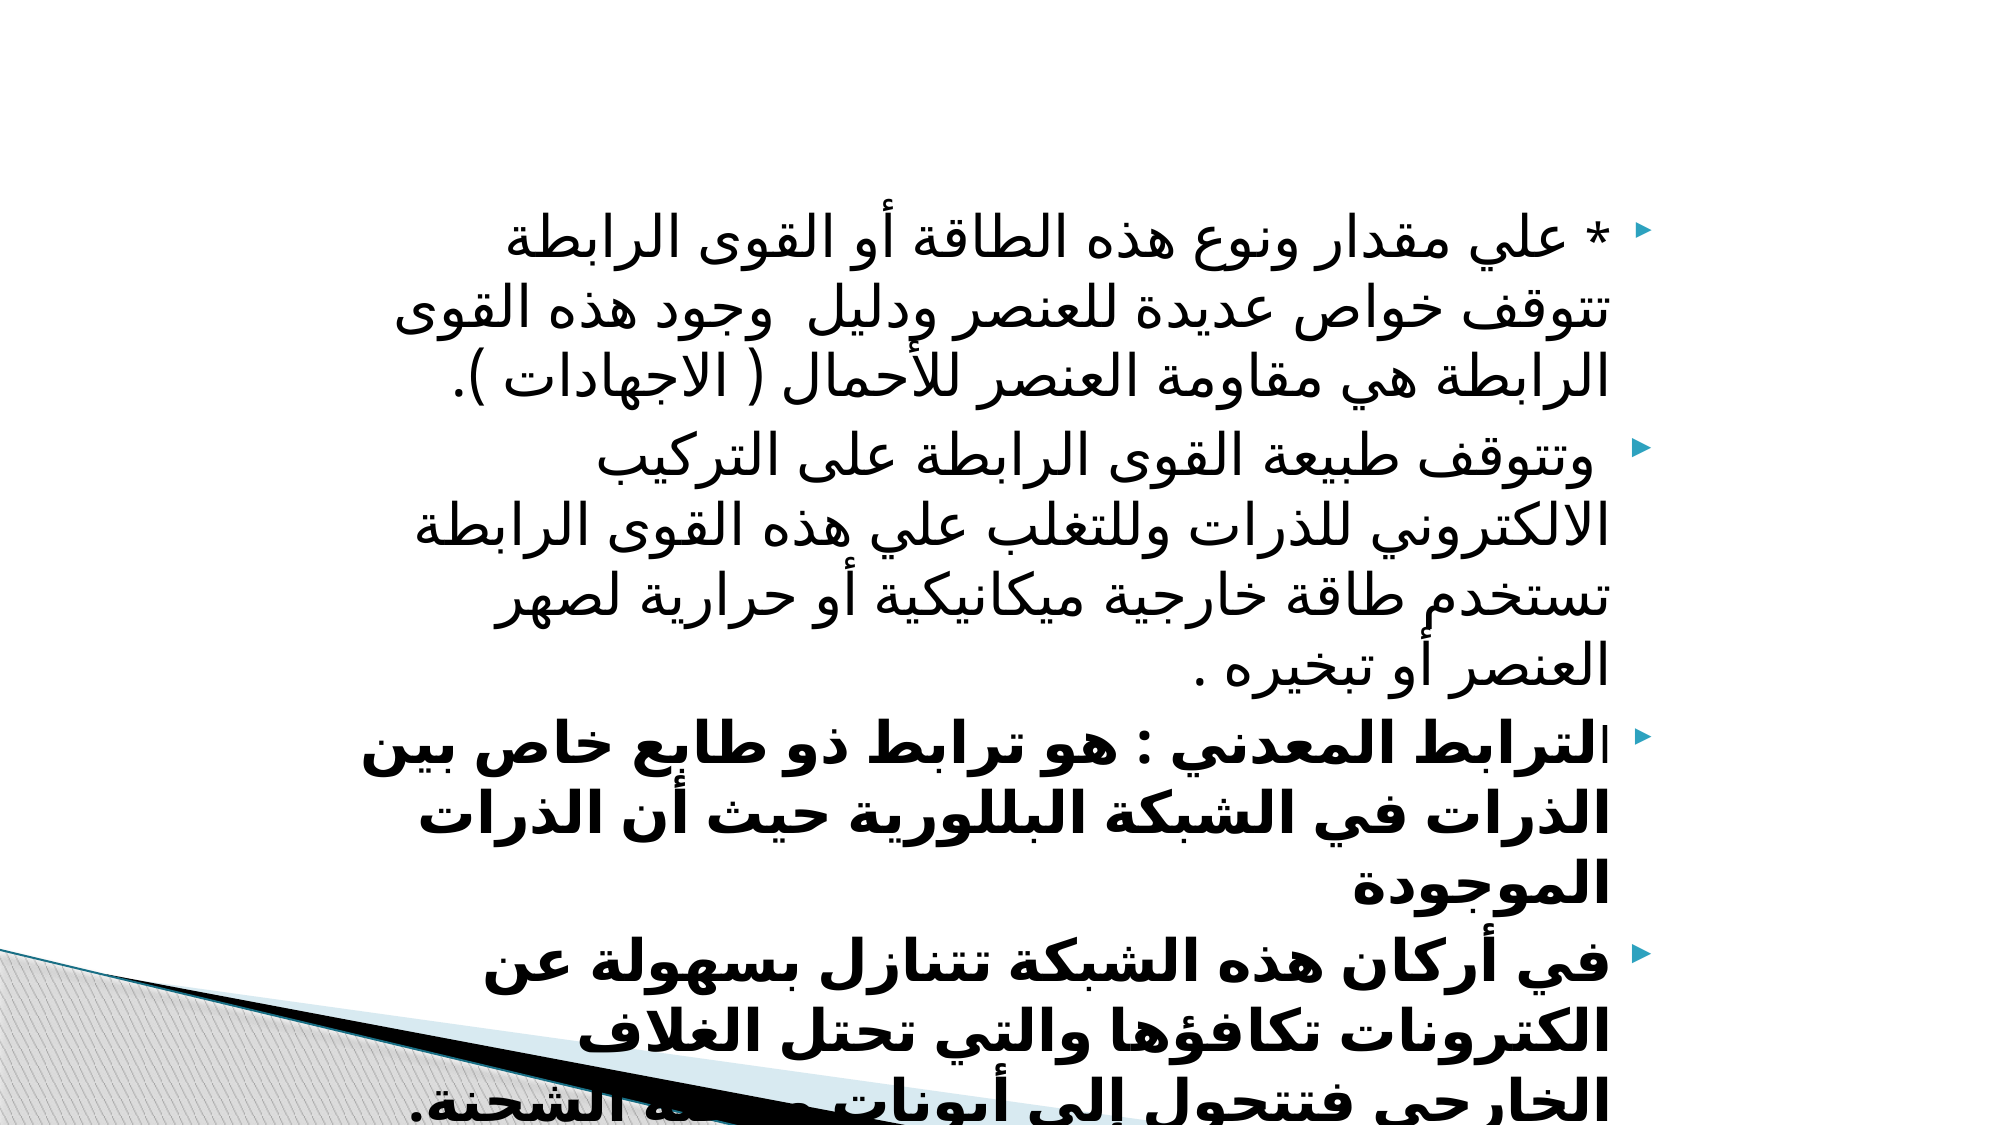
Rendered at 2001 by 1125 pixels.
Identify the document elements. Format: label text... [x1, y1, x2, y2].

list * علي مقدار ونوع هذه الطاقة أو القوى الرابطة تتوقف خواص عديدة للعنصر ودليل وجود هذه القوى الرابطة هي مقاومة العنصر للأحمال ( الاجهادات ). وتتوقف طبيعة القوى الرابطة على التركيب الالكتروني للذرات وللتغلب علي هذه القوى الرابطة تستخدم طاقة خارجية ميكانيكية أو حرارية لصهر العنصر أو تبخيره . الترابط المعدني : هو ترابط ذو طابع خاص بين الذرات في الشبكة البللورية حيث أن الذرات الموجودة في أركان هذه الشبكة تتنازل بسهولة عن الكترونات تكافؤها والتي تحتل الغلاف الخارجي فتتحول إلى أيونات موجبة الشحنة. [337, 191, 1688, 934]
